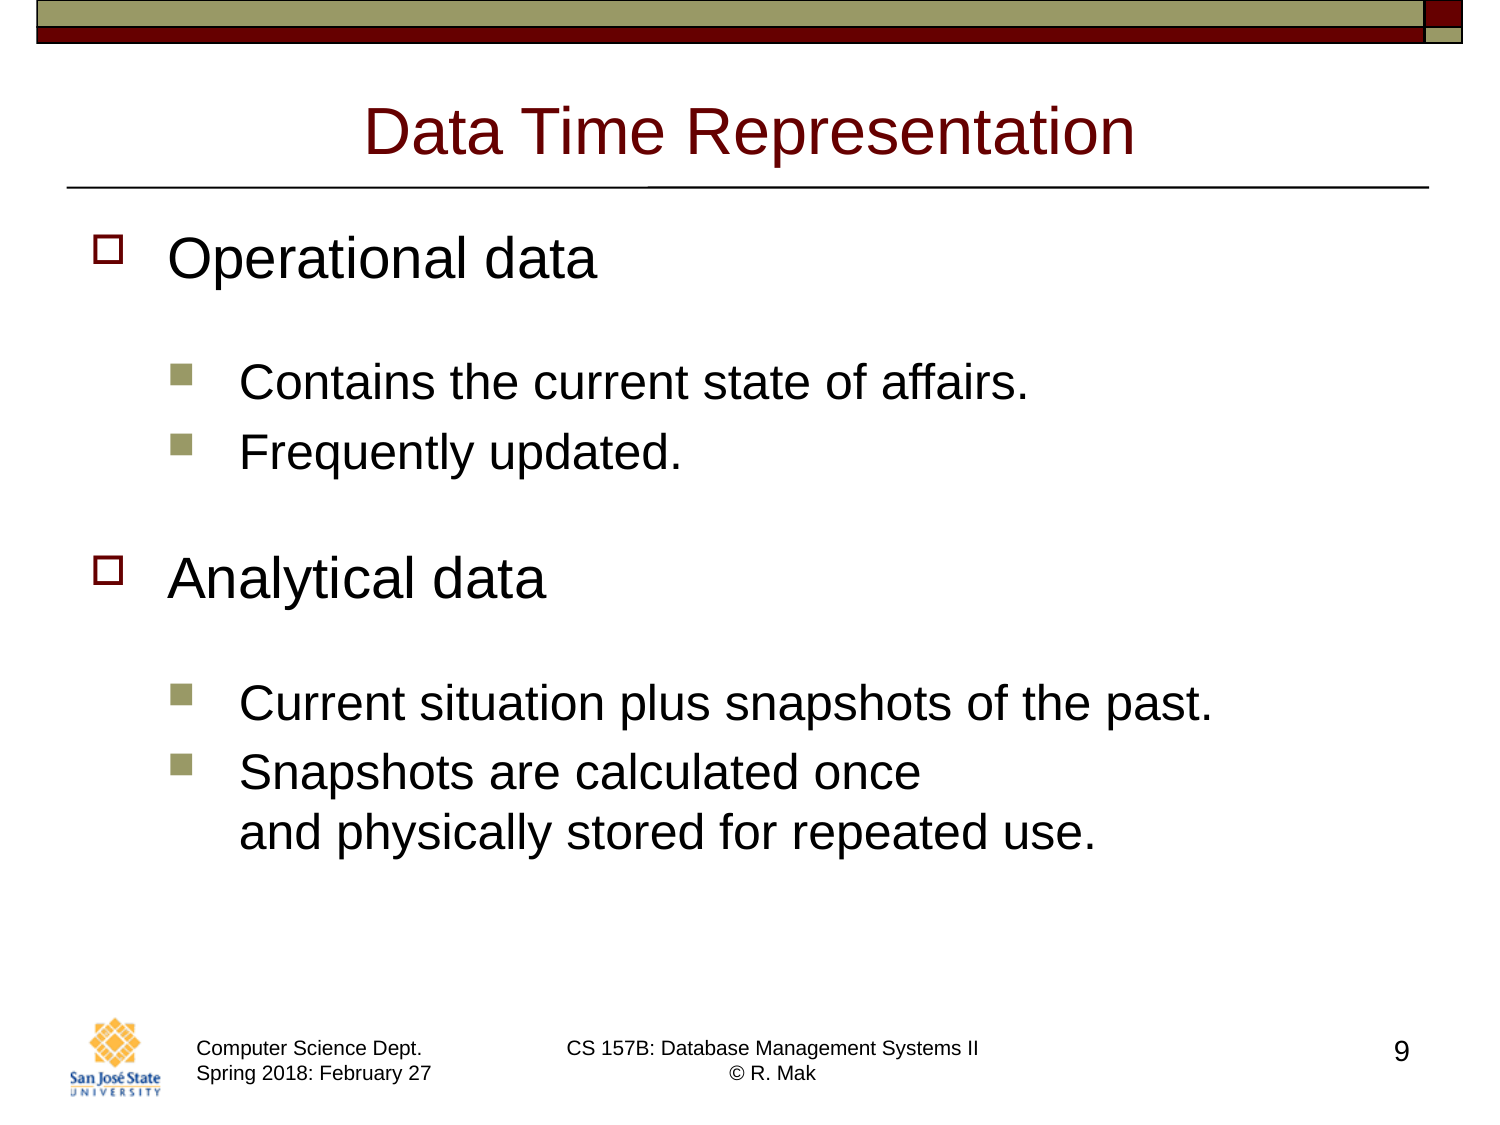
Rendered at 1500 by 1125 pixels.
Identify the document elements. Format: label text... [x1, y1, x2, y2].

list Operational data Contains the current state of affairs. Frequently updated. Analytical data Current situation plus snapshots of the past. Snapshots are calculated once and physically stored for repeated use. [75, 212, 1425, 1006]
title Data Time Representation [75, 67, 1425, 175]
picture [60, 1012, 166, 1112]
slide_number 9 [1305, 1025, 1425, 1100]
